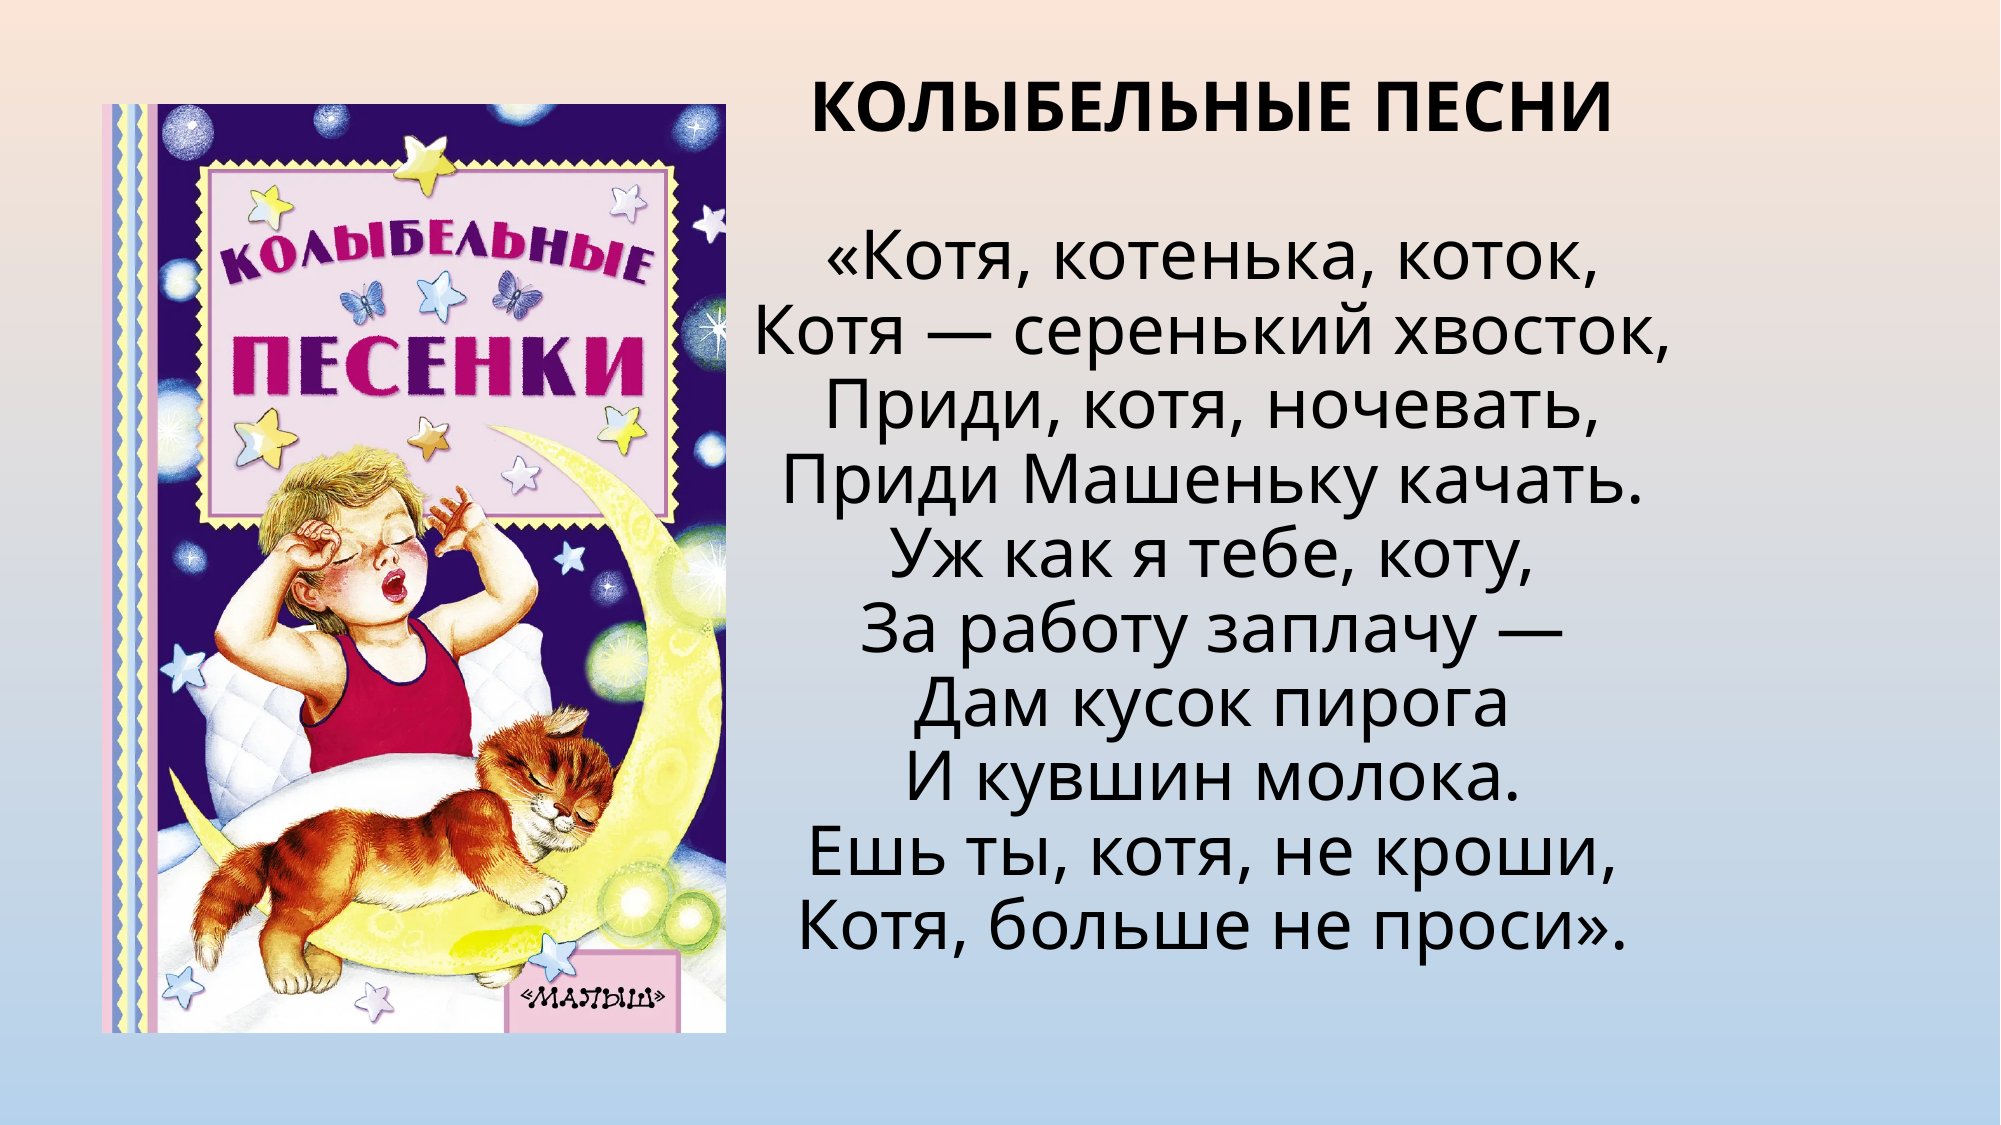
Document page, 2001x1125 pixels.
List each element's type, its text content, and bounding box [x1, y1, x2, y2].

picture [102, 104, 726, 1033]
title КОЛЫБЕЛЬНЫЕ ПЕСНИ «Котя, котенька, коток, Котя — серенький хвосток, Приди, котя, ночевать, Приди Машеньку качать. Уж как я тебе, коту, За работу заплачу — Дам кусок пирога И кувшин молока. Ешь ты, котя, не кроши, Котя, больше не проси». [350, 59, 2000, 1078]
